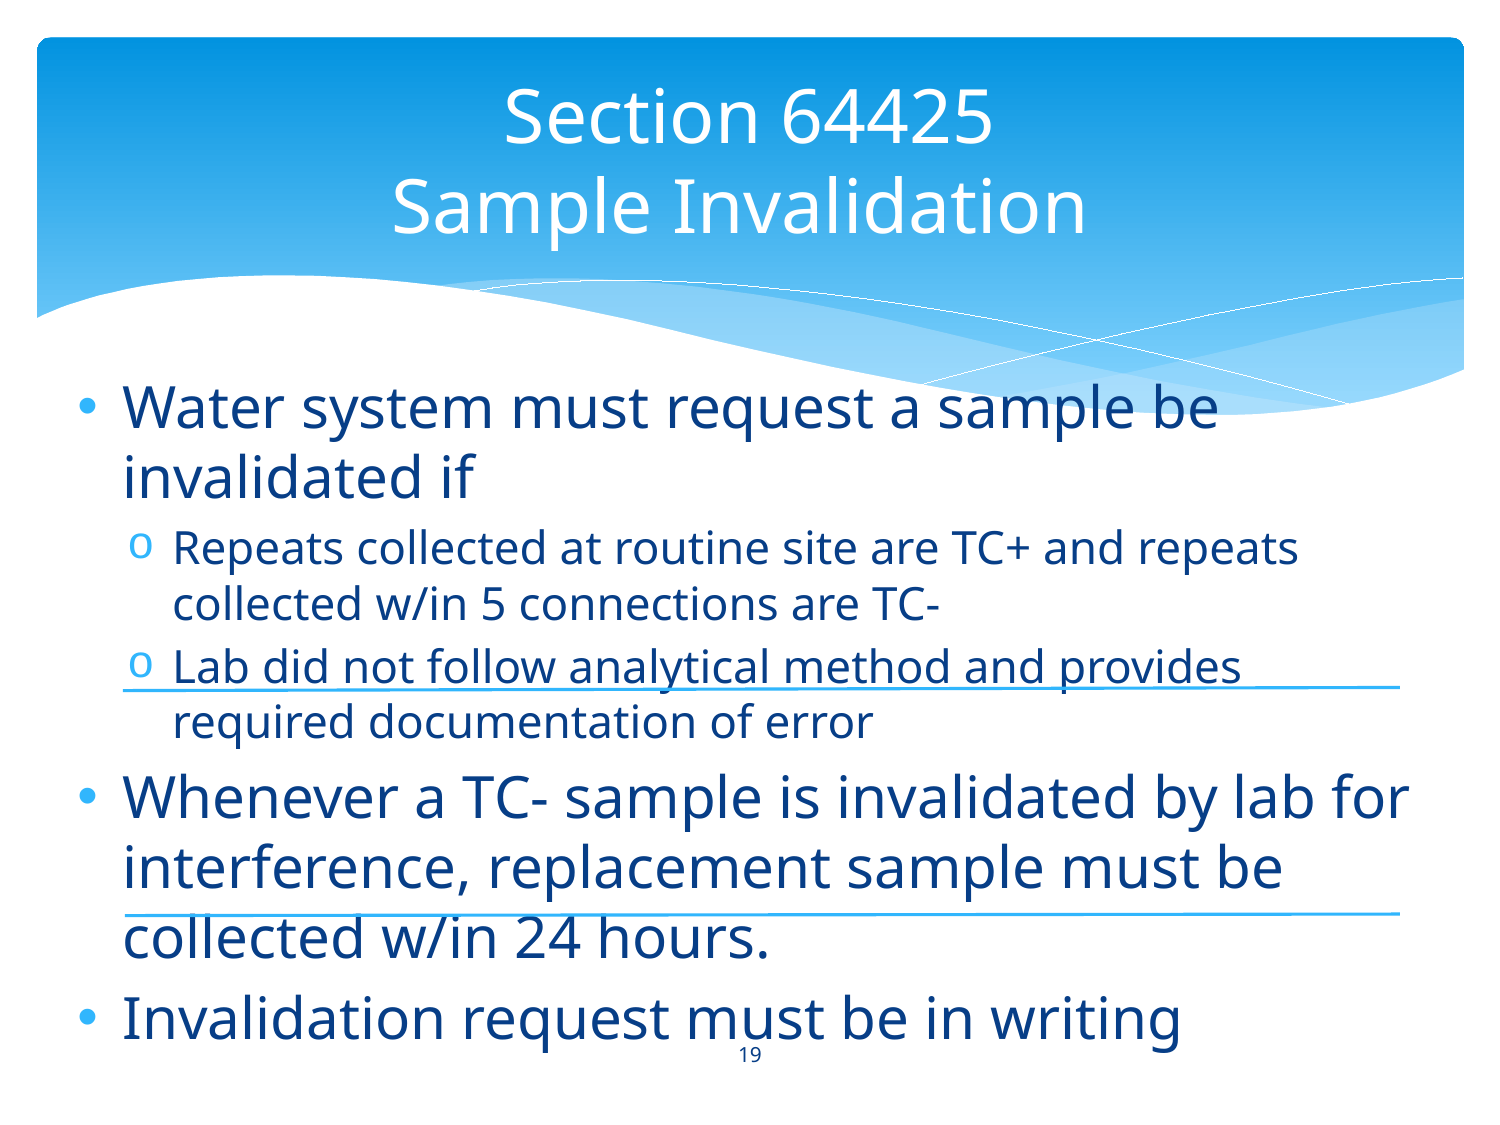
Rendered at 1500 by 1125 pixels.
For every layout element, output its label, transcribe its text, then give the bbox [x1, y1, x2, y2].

slide_number 19 [654, 1025, 846, 1086]
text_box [122, 687, 1401, 691]
list Water system must request a sample be invalidated if Repeats collected at routine site are TC+ and repeats collected w/in 5 connections are TC- Lab did not follow analytical method and provides required documentation of error Whenever a TC- sample is invalidated by lab for interference, replacement sample must be collected w/in 24 hours. Invalidation request must be in writing [62, 362, 1450, 1050]
title Section 64425 Sample Invalidation [75, 55, 1425, 261]
